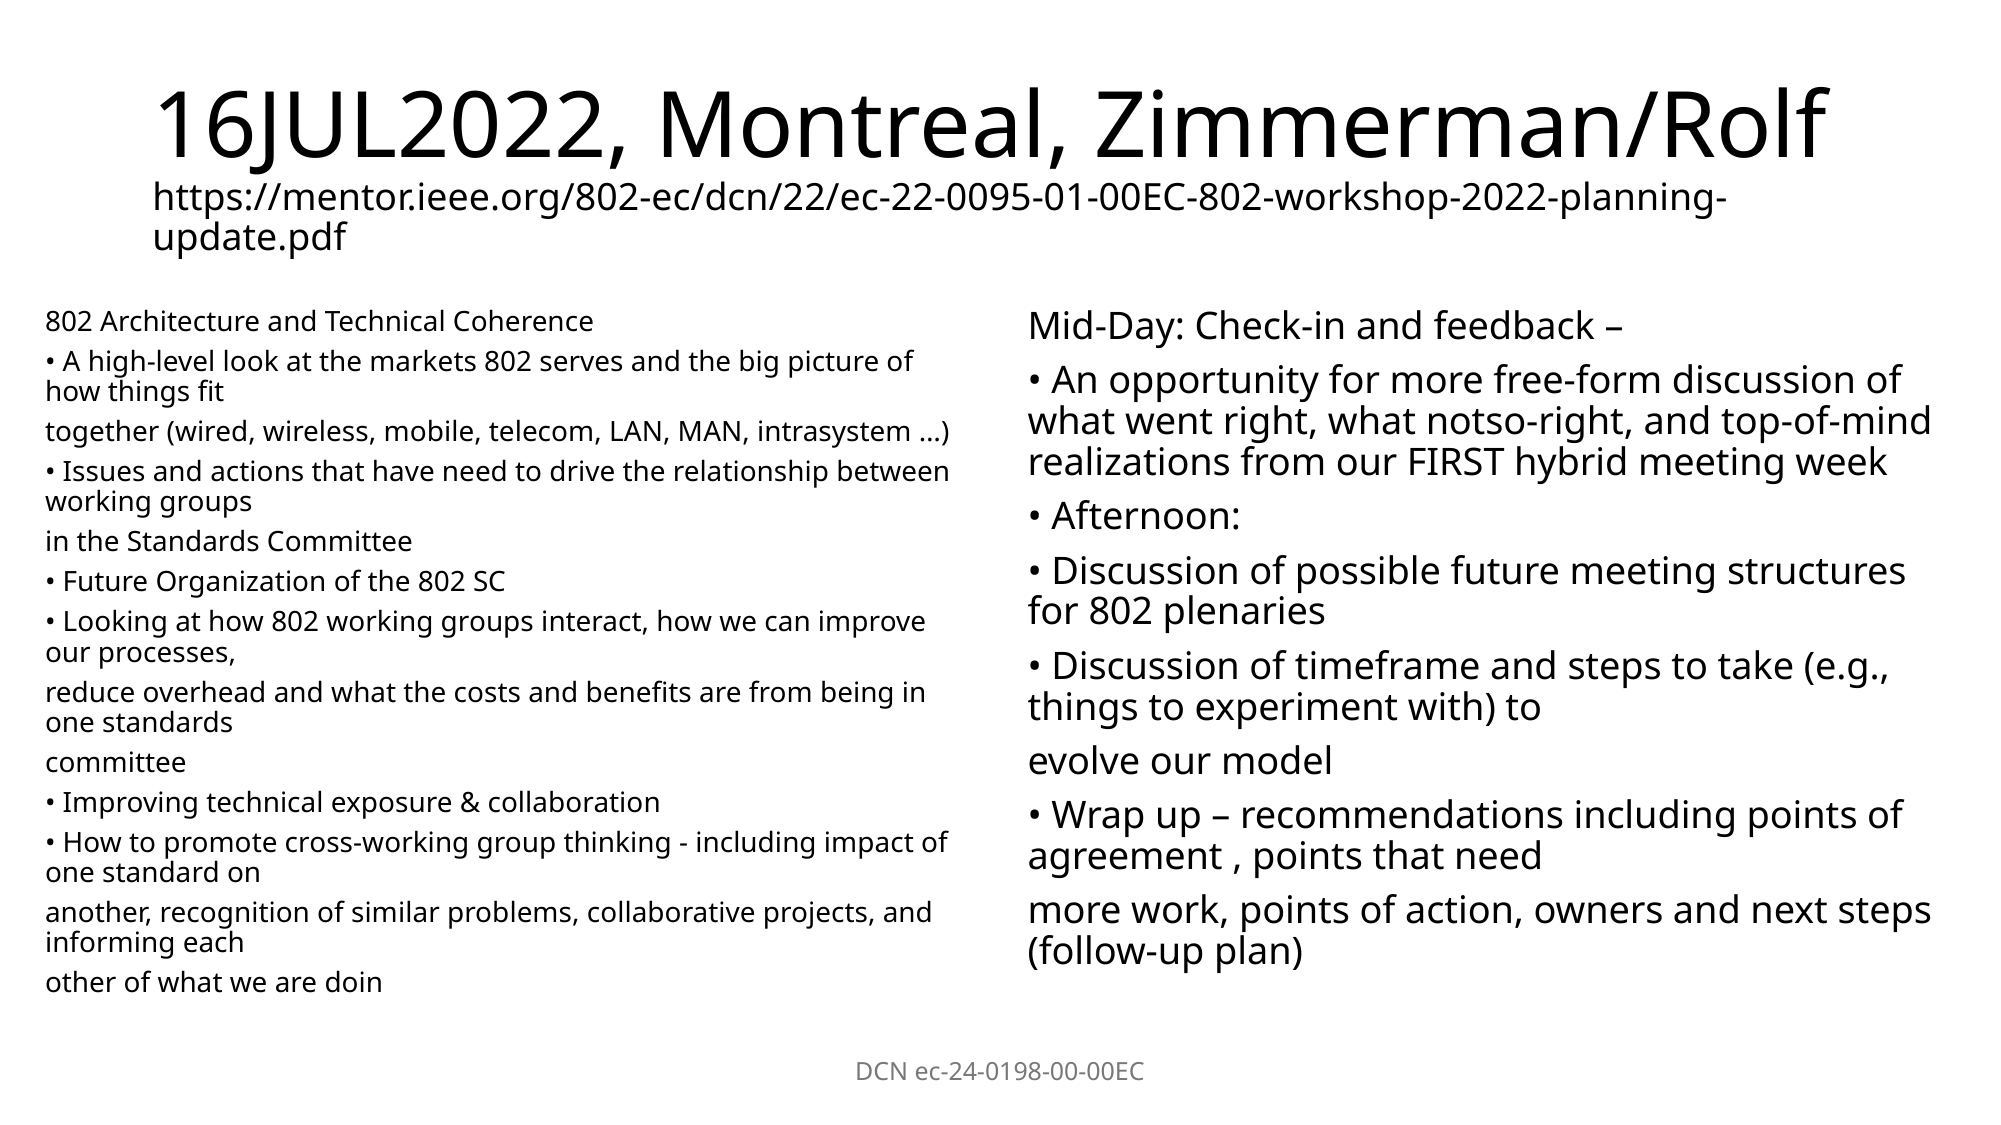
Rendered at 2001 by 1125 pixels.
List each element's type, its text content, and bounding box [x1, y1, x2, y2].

list Mid-Day: Check-in and feedback – • An opportunity for more free-form discussion of what went right, what notso-right, and top-of-mind realizations from our FIRST hybrid meeting week • Afternoon: • Discussion of possible future meeting structures for 802 plenaries • Discussion of timeframe and steps to take (e.g., things to experiment with) to evolve our model • Wrap up – recommendations including points of agreement , points that need more work, points of action, owners and next steps (follow-up plan) [1012, 299, 1954, 1014]
list 802 Architecture and Technical Coherence • A high-level look at the markets 802 serves and the big picture of how things fit together (wired, wireless, mobile, telecom, LAN, MAN, intrasystem …) • Issues and actions that have need to drive the relationship between working groups in the Standards Committee • Future Organization of the 802 SC • Looking at how 802 working groups interact, how we can improve our processes, reduce overhead and what the costs and benefits are from being in one standards committee • Improving technical exposure & collaboration • How to promote cross-working group thinking - including impact of one standard on another, recognition of similar problems, collaborative projects, and informing each other of what we are doin [30, 299, 988, 1014]
title 16JUL2022, Montreal, Zimmerman/Rolf https://mentor.ieee.org/802-ec/dcn/22/ec-22-0095-01-00EC-802-workshop-2022-planning-update.pdf [137, 59, 1863, 278]
footer DCN ec-24-0198-00-00EC [662, 1042, 1338, 1103]
